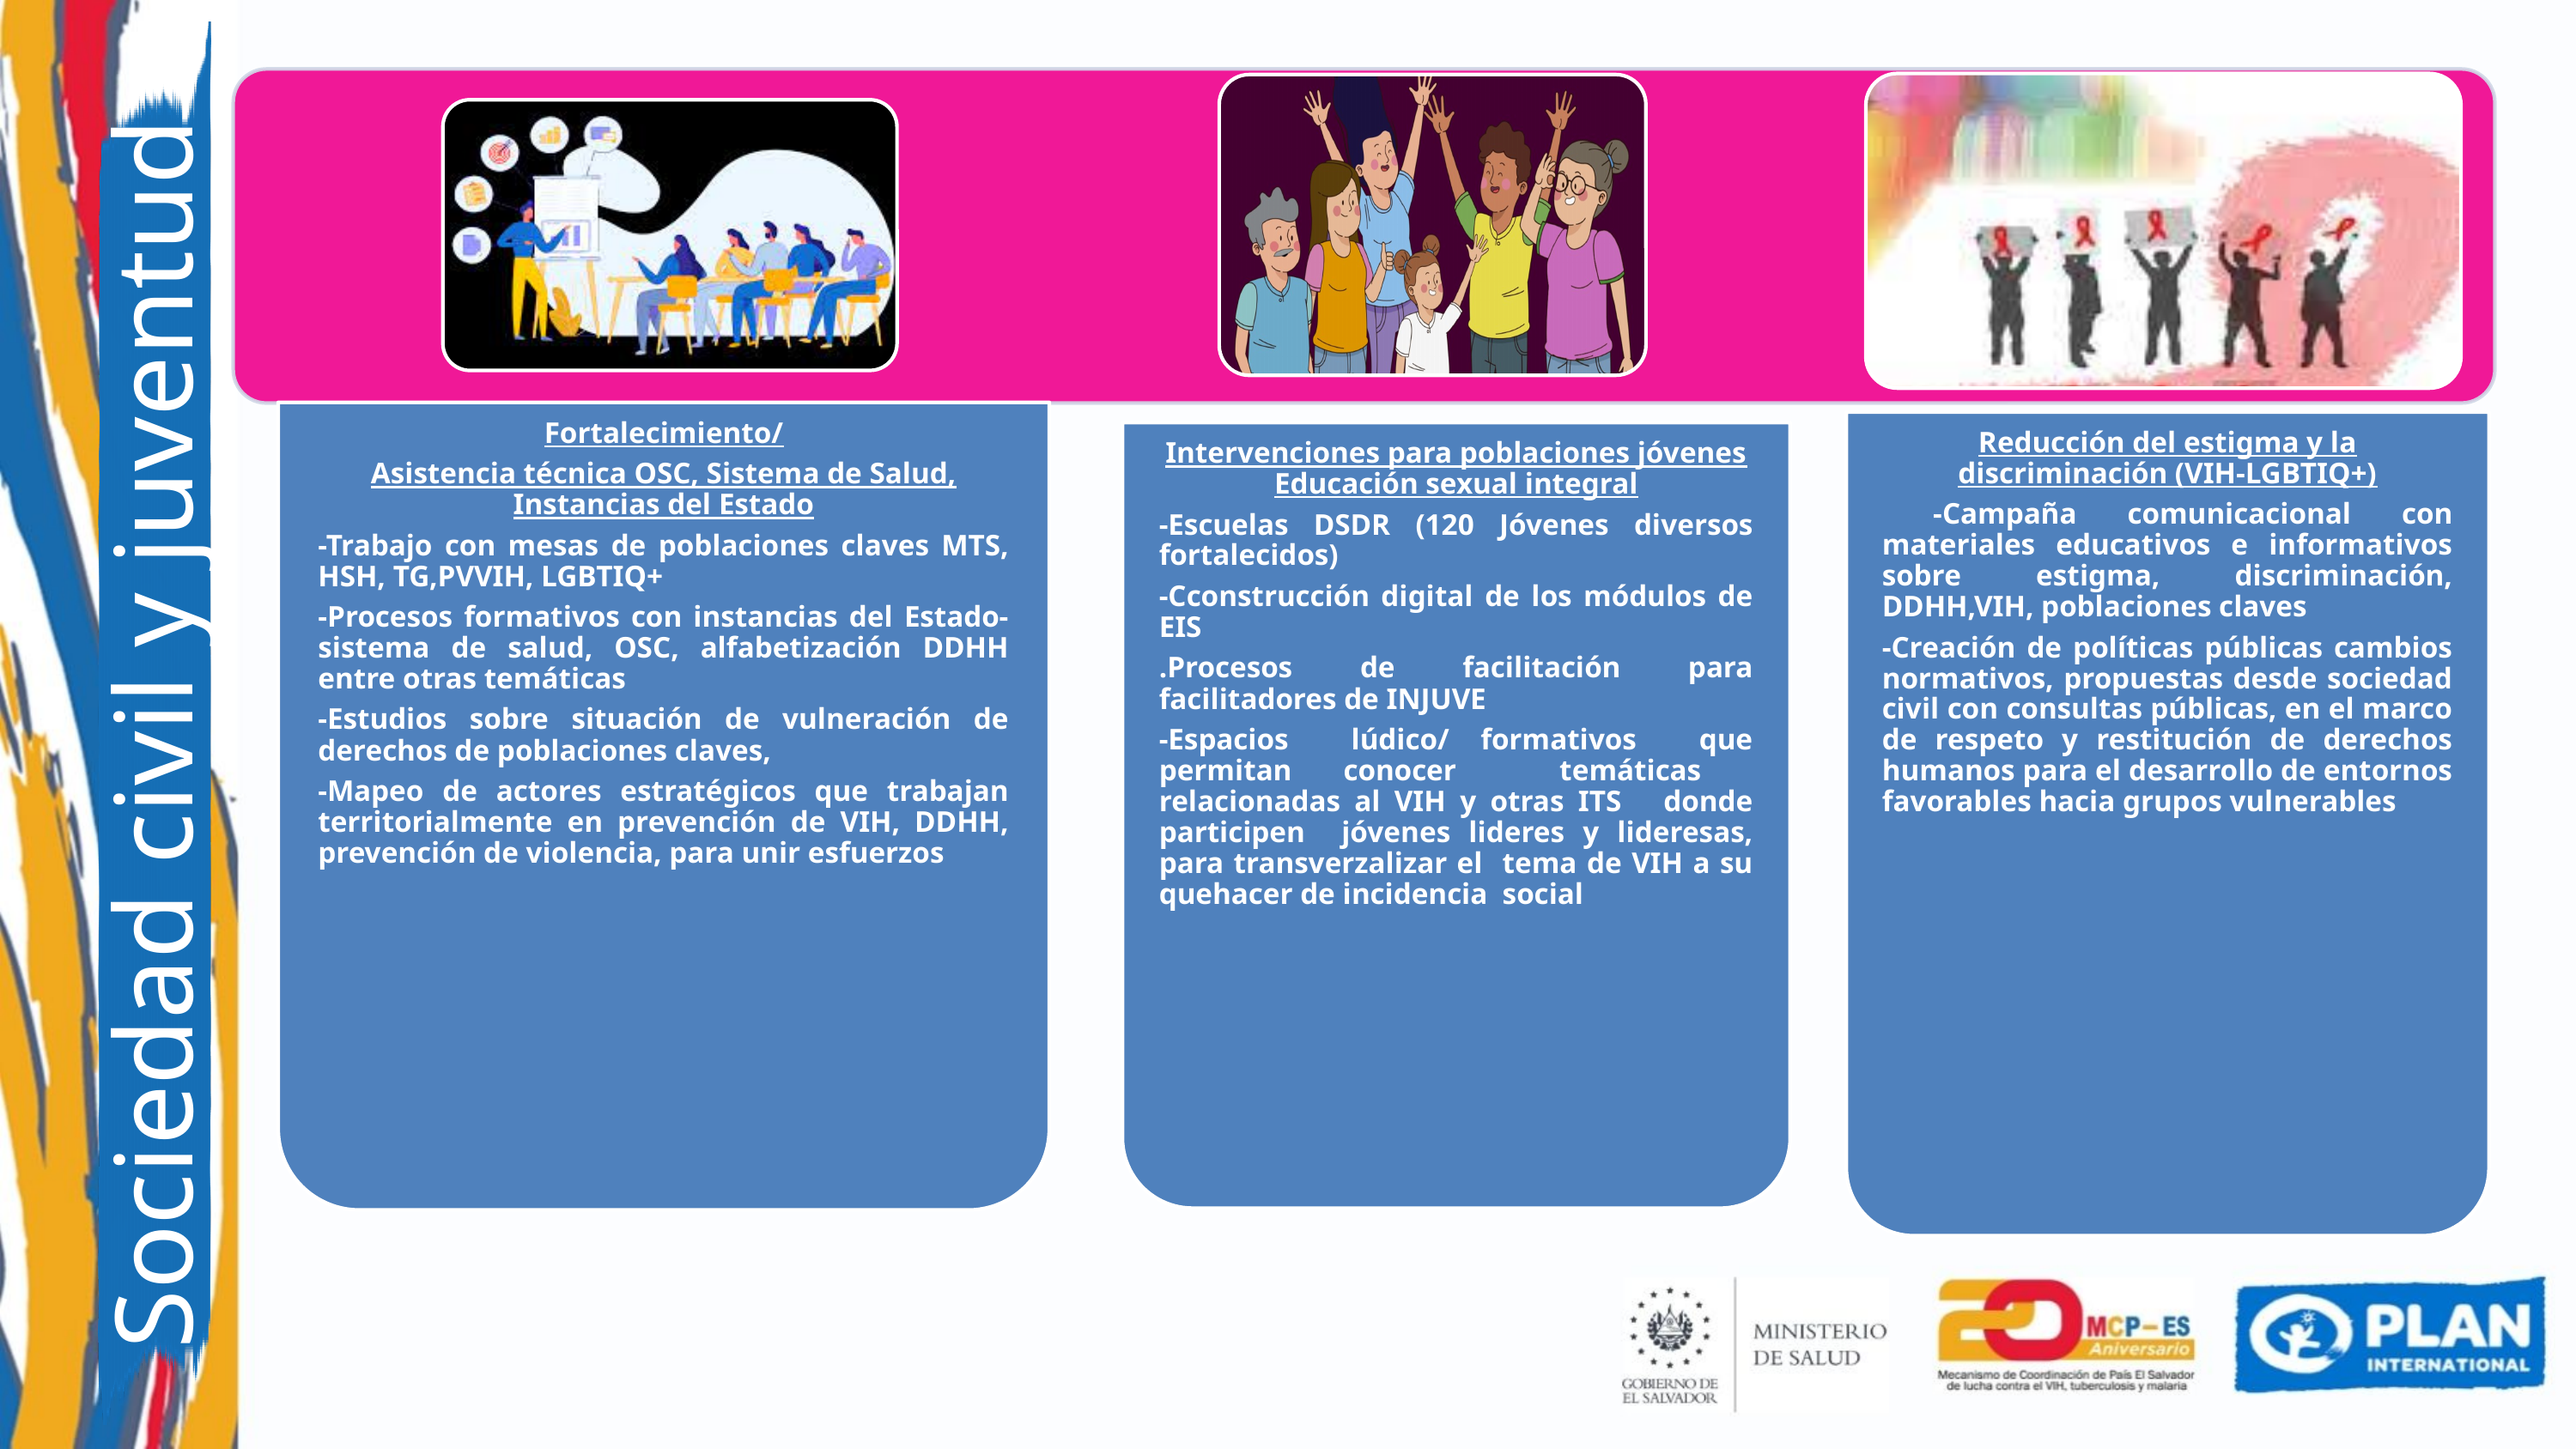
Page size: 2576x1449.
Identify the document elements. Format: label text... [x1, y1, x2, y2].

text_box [233, 69, 2549, 1240]
picture [0, 0, 2576, 1449]
text_box Sociedad civil y juventud [78, 45, 221, 1449]
